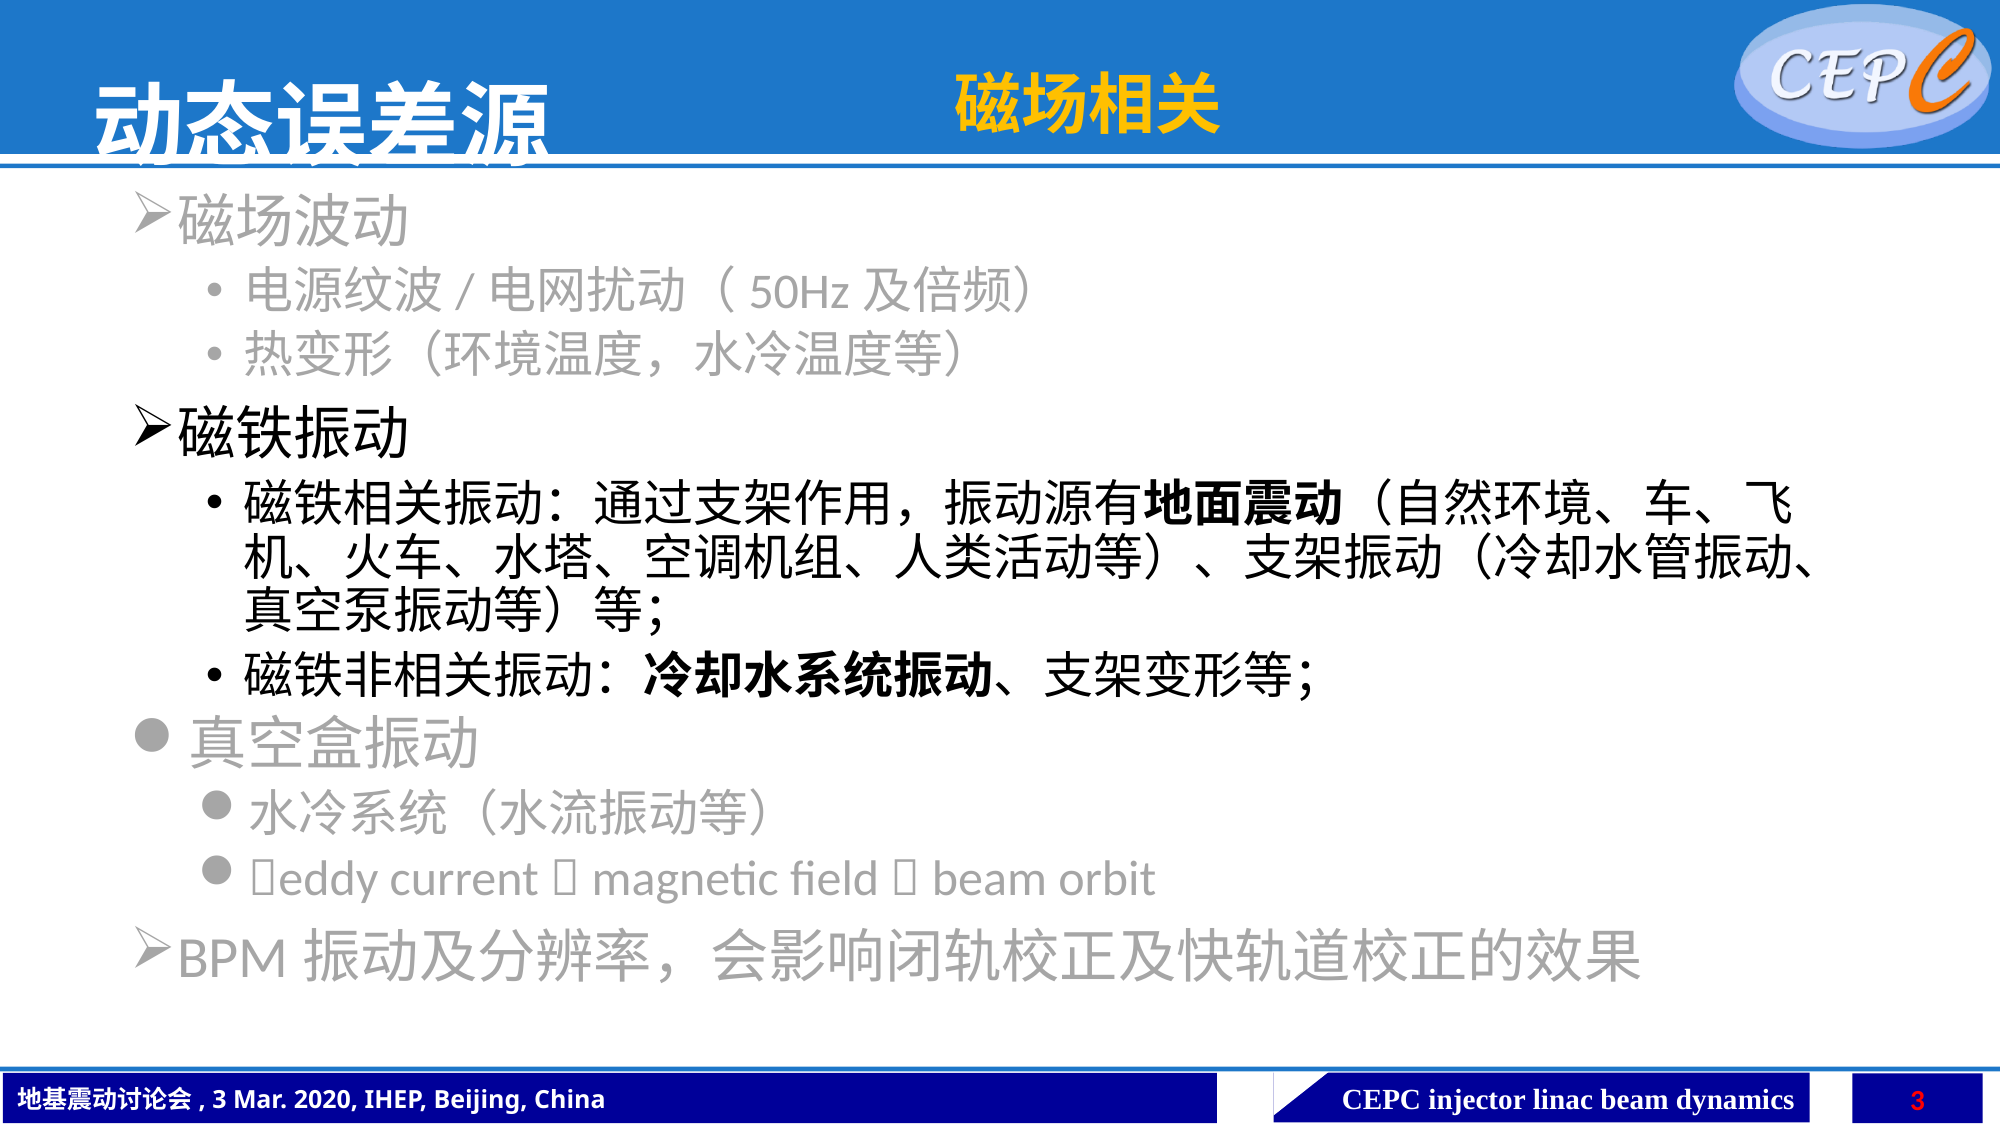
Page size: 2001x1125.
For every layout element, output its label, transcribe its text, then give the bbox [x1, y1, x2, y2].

list 磁场波动 电源纹波/电网扰动（50Hz及倍频） 热变形（环境温度，水冷温度等） 磁铁振动 磁铁相关振动：通过支架作用，振动源有地面震动（自然环境、车、飞机、火车、水塔、空调机组、人类活动等）、支架振动（冷却水管振动、真空泵振动等）等； 磁铁非相关振动：冷却水系统振动、支架变形等； 真空盒振动 水冷系统（水流振动等） eddy current  magnetic field  beam orbit BPM振动及分辨率，会影响闭轨校正及快轨道校正的效果 [115, 184, 1841, 1046]
list 磁场相关 [939, 38, 1949, 152]
title 动态误差源 [77, 5, 870, 152]
picture [1728, 0, 1997, 154]
